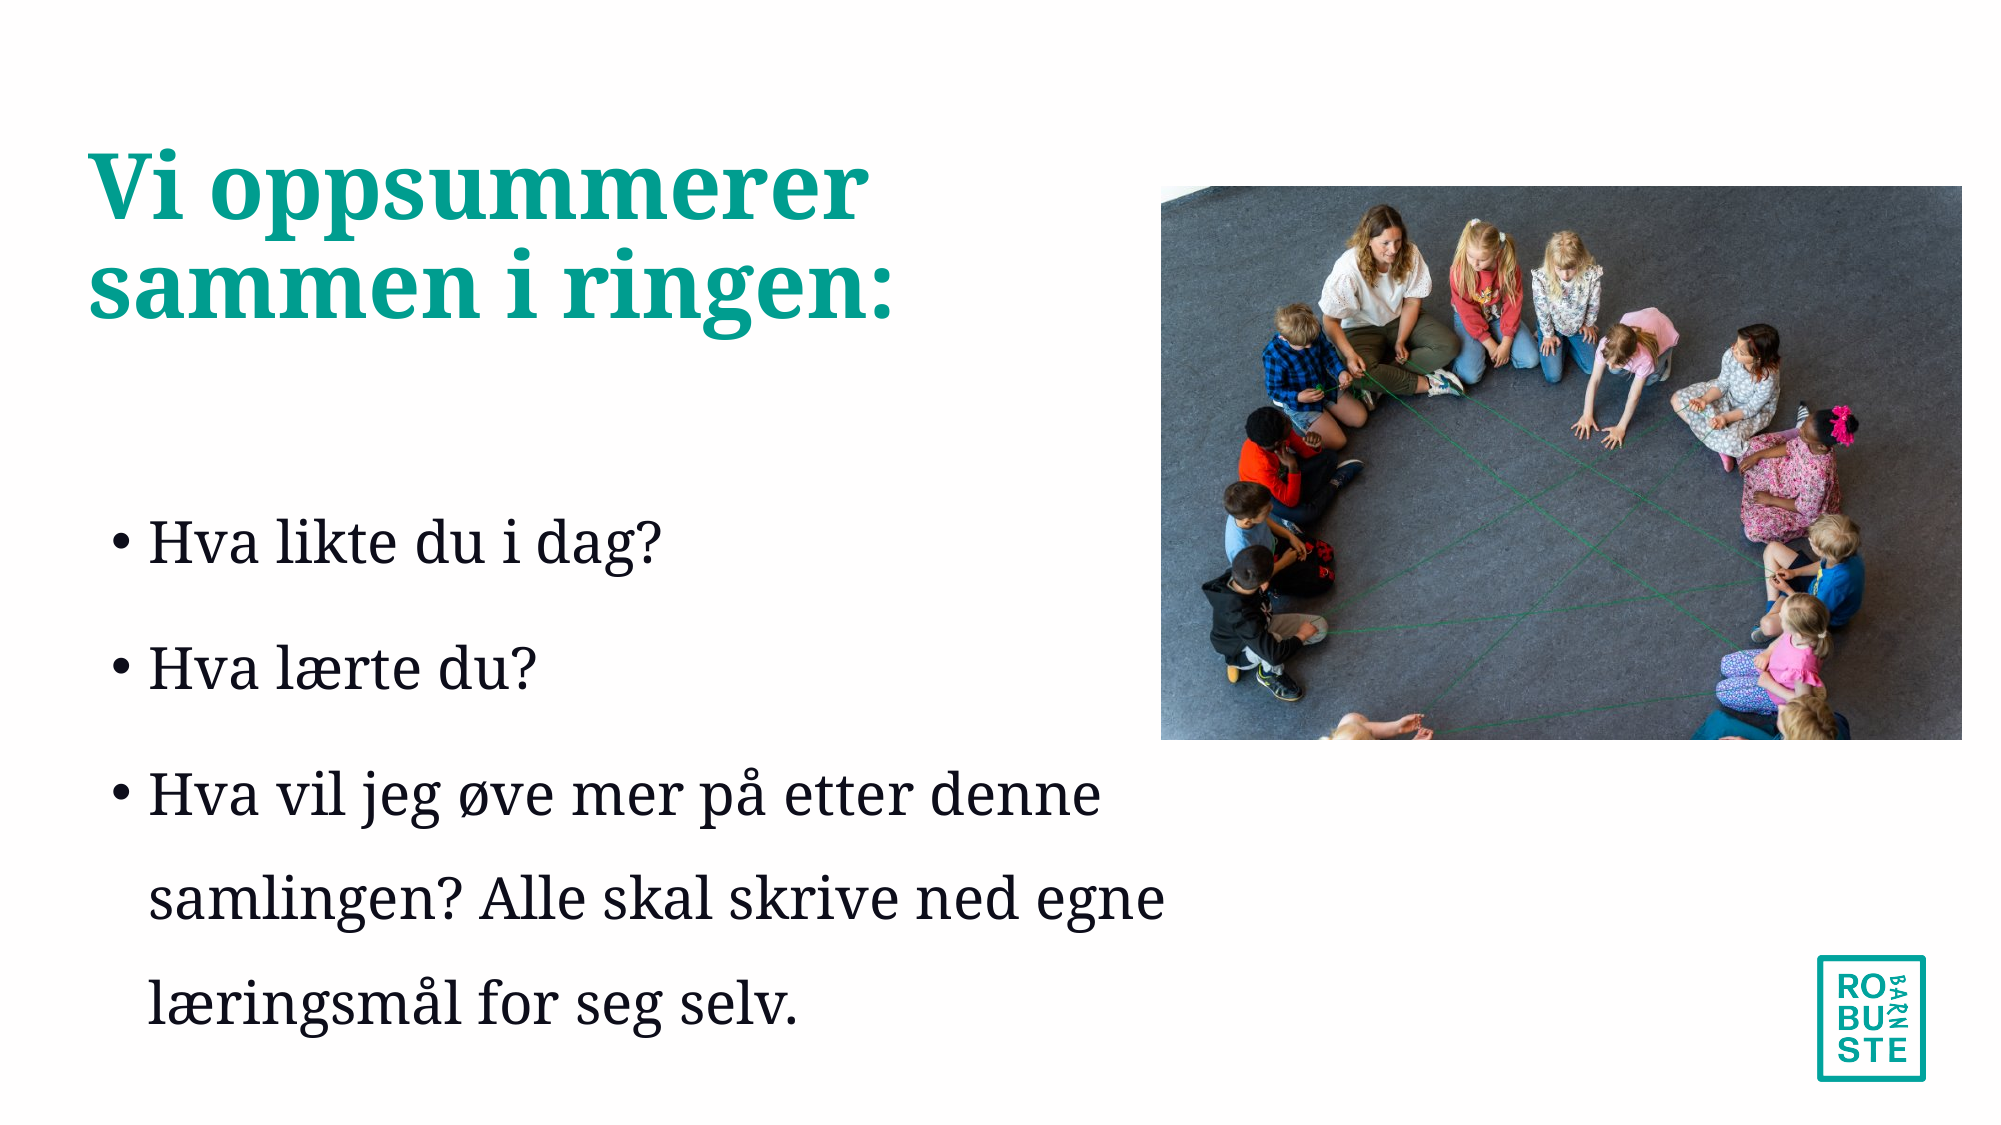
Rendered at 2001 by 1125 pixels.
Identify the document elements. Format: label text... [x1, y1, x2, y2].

title Vi oppsummerer sammen i ringen: [73, 133, 1224, 431]
picture [1817, 955, 1926, 1082]
list Hva likte du i dag? Hva lærte du? Hva vil jeg øve mer på etter denne samlingen? Alle skal skrive ned egne læringsmål for seg selv. [96, 462, 1430, 806]
picture [1718, 734, 1747, 740]
picture [1161, 186, 1962, 740]
